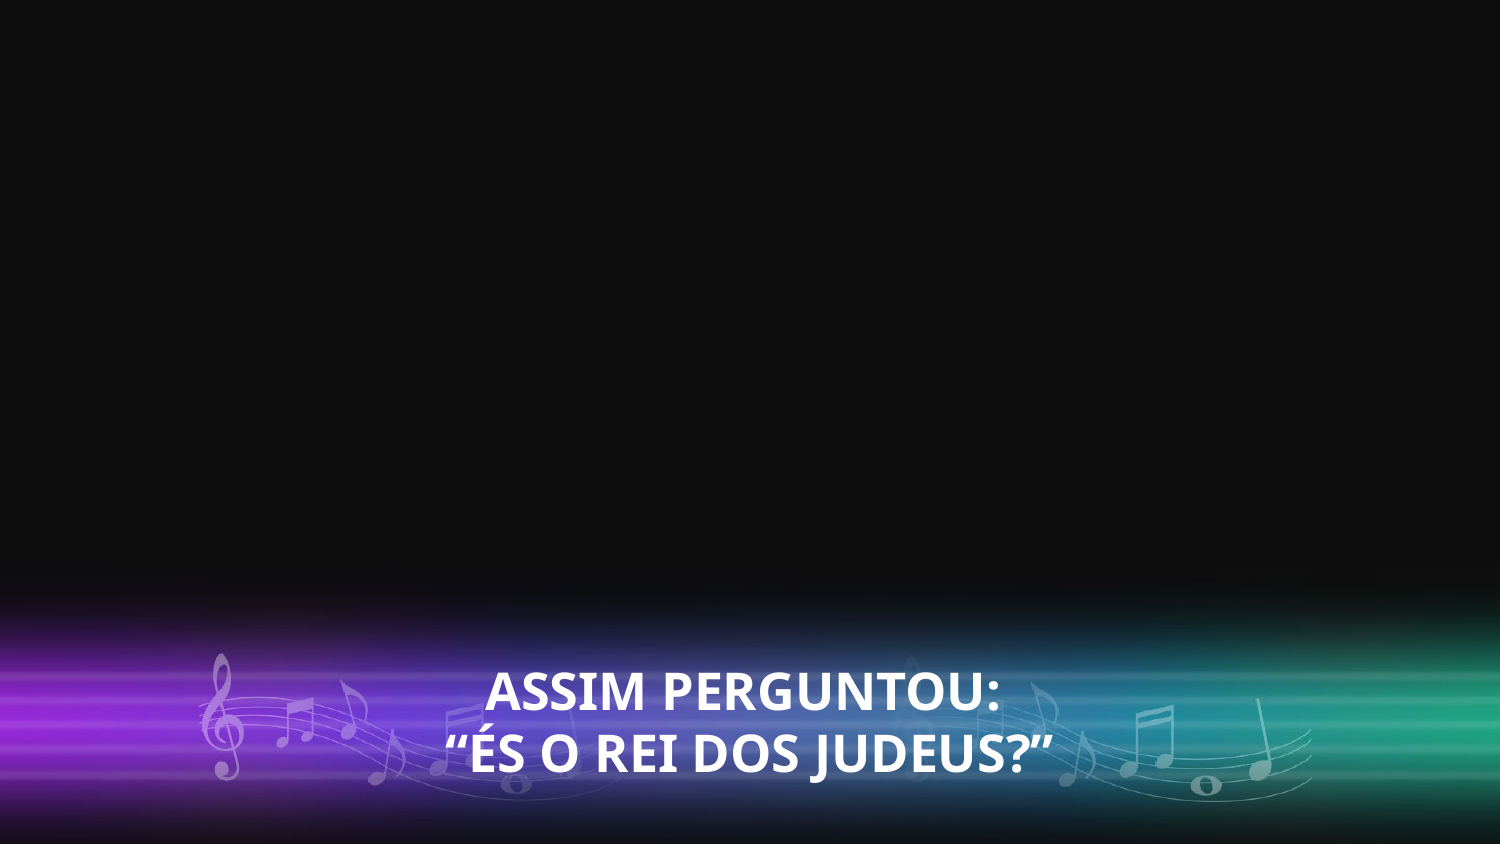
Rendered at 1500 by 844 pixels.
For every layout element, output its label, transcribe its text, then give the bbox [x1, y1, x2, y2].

picture [0, 0, 1500, 844]
text_box ASSIM PERGUNTOU: “ÉS O REI DOS JUDEUS?” [312, 651, 1187, 791]
